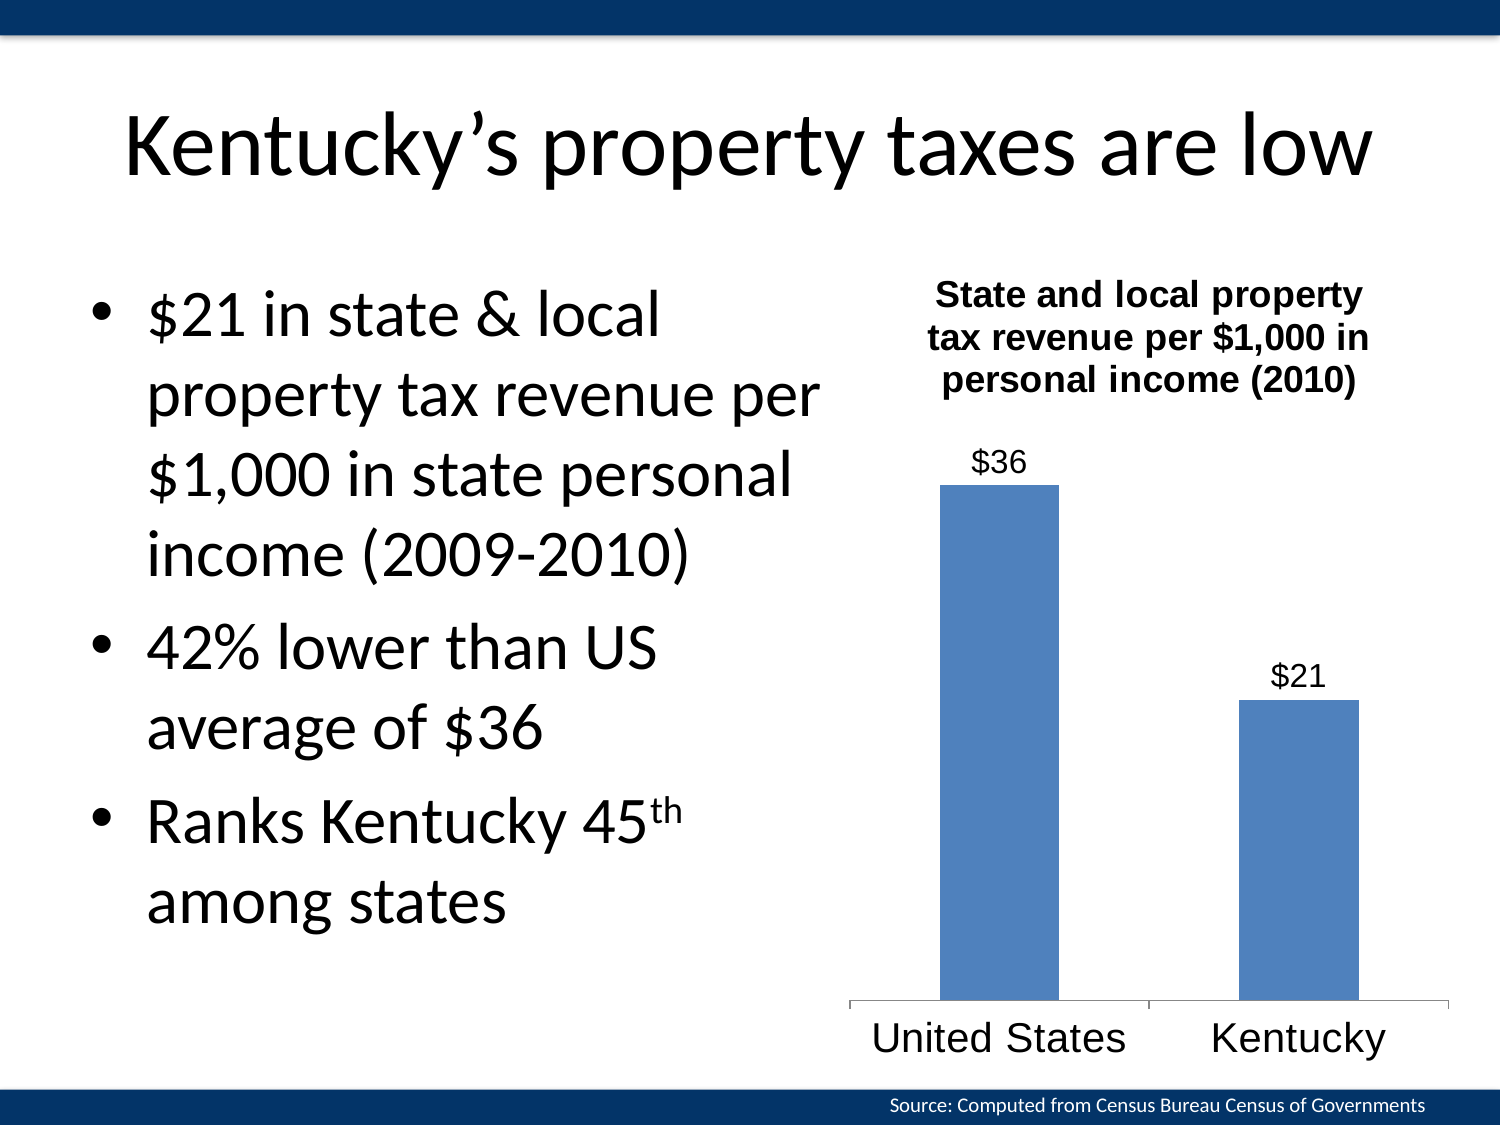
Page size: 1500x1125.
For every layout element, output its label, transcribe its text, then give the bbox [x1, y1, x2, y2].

text_box Source: Computed from Census Bureau Census of Governments [875, 1084, 1500, 1125]
text_box [0, 0, 1500, 36]
chart [837, 237, 1462, 1079]
text_box [0, 1089, 875, 1125]
list $21 in state & local property tax revenue per $1,000 in state personal income (2009-2010) 42% lower than US average of $36 Ranks Kentucky 45th among states [75, 262, 832, 1005]
title Kentucky’s property taxes are low [75, 45, 1425, 233]
